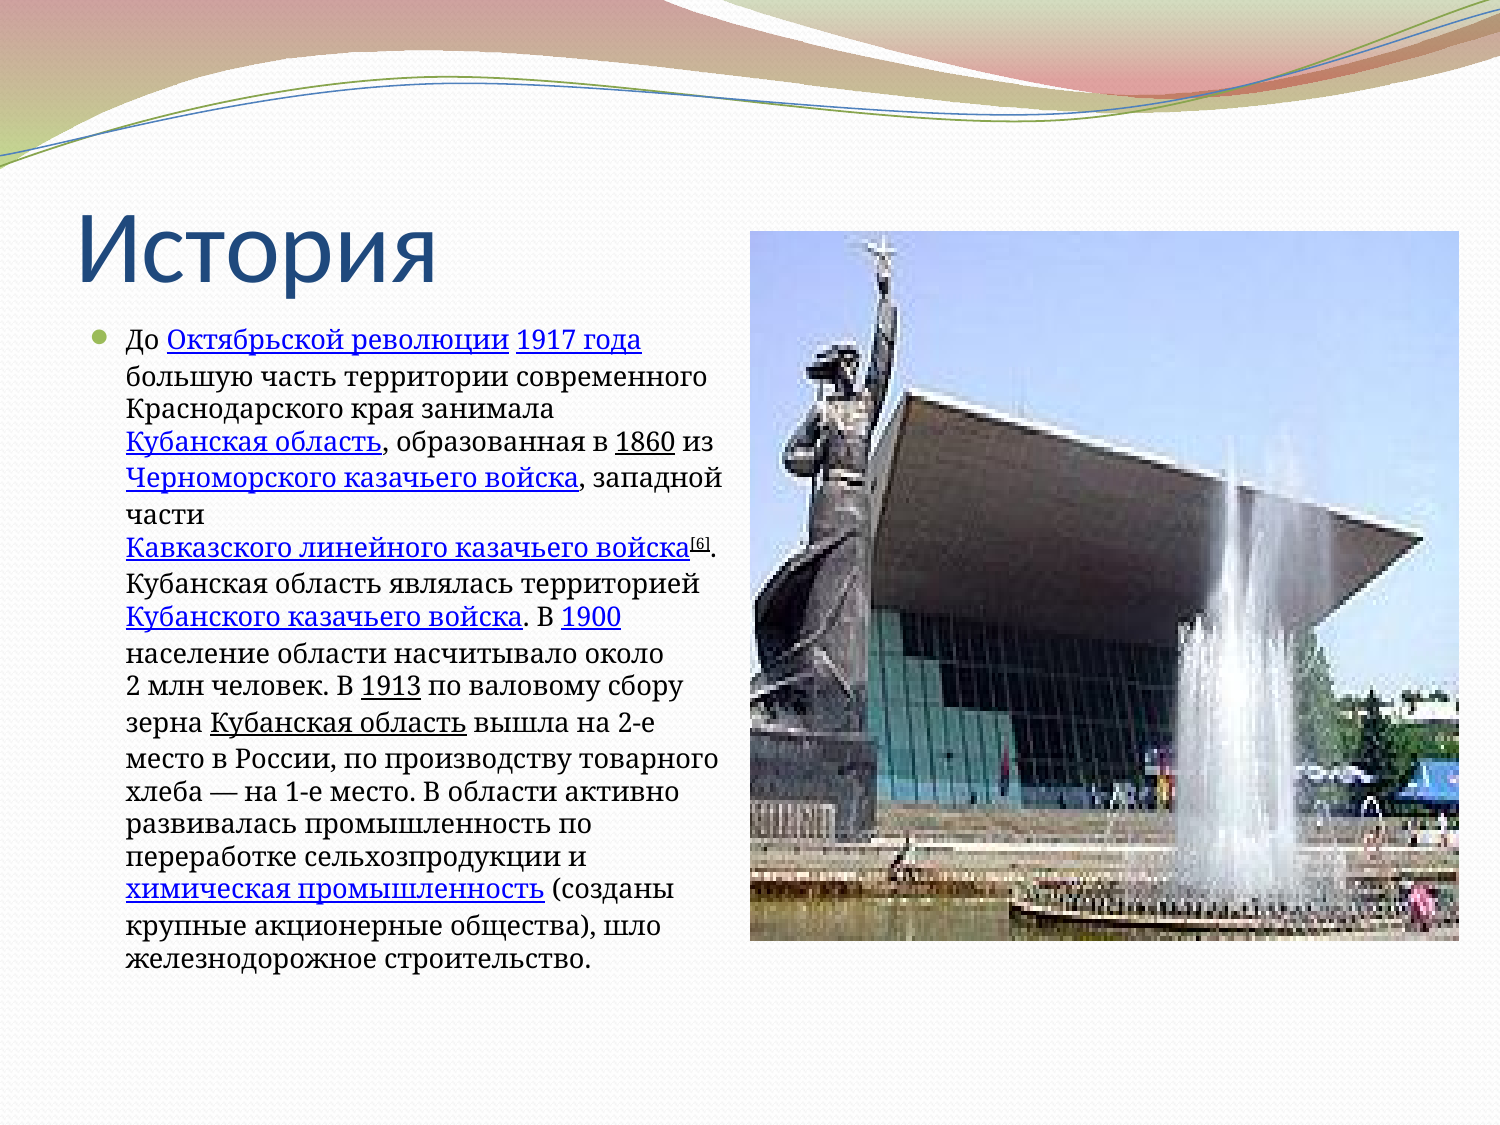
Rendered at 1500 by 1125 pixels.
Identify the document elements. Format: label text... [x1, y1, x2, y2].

title История [75, 115, 1425, 303]
list До Октябрьской революции 1917 года большую часть территории современного Краснодарского края занимала Кубанская область, образованная в 1860 из Черноморского казачьего войска, западной части Кавказского линейного казачьего войска[6]. Кубанская область являлась территорией Кубанского казачьего войска. В 1900 население области насчитывало около 2 млн человек. В 1913 по валовому сбору зерна Кубанская область вышла на 2-е место в России, по производству товарного хлеба — на 1-е место. В области активно развивалась промышленность по переработке сельхозпродукции и химическая промышленность (созданы крупные акционерные общества), шло железнодорожное строительство. [75, 314, 738, 1043]
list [749, 231, 1459, 941]
